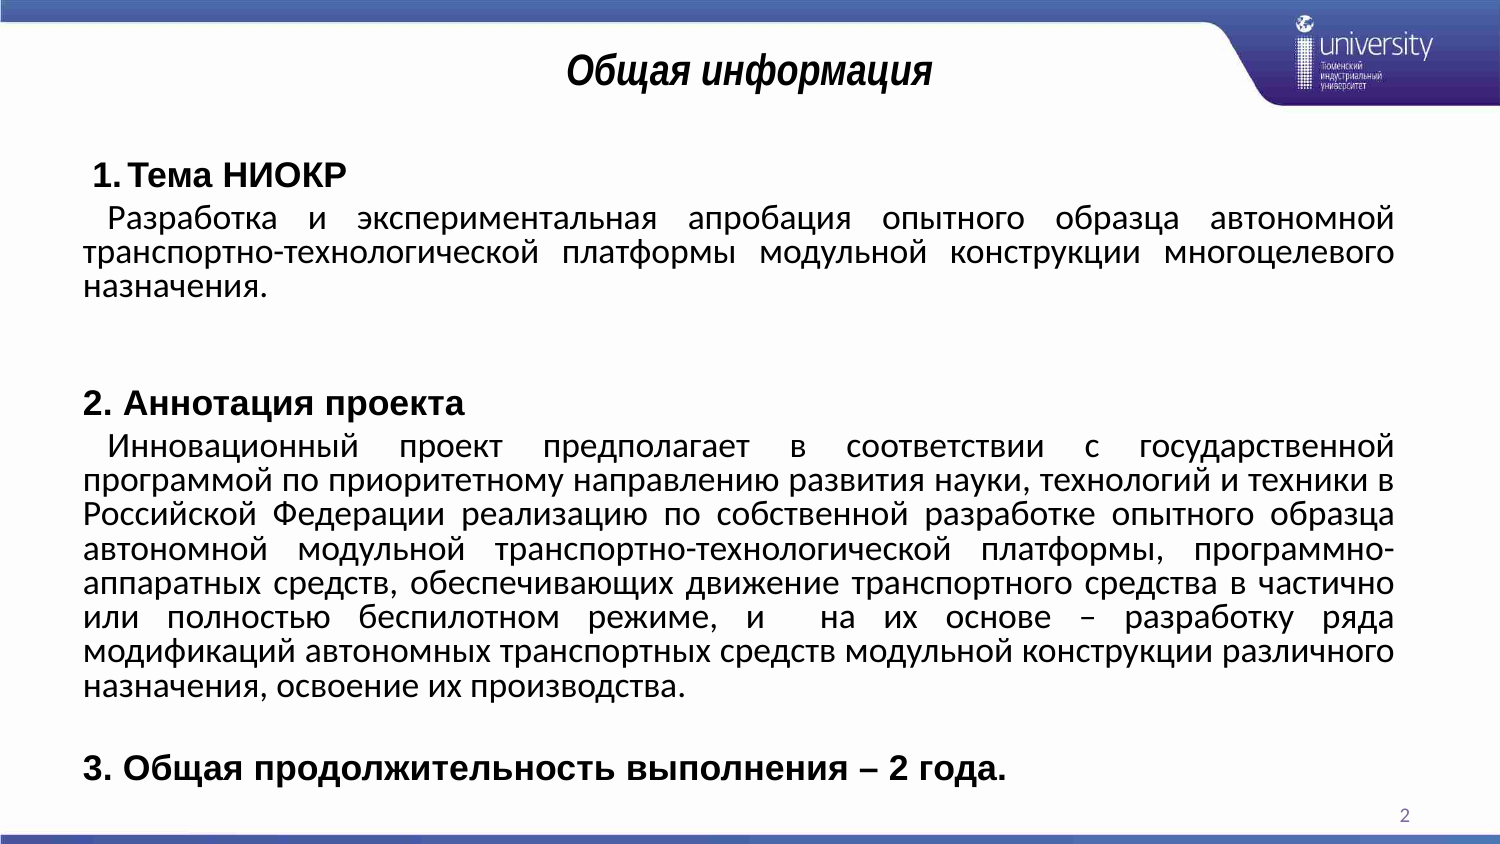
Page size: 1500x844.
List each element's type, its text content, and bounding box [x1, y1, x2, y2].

text_box Тема НИОКР Разработка и экспериментальная апробация опытного образца автономной транспортно-технологической платформы модульной конструкции многоцелевого назначения. 2. Аннотация проекта Инновационный проект предполагает в соответствии с государственной программой по приоритетному направлению развития науки, технологий и техники в Российской Федерации реализацию по собственной разработке опытного образца автономной модульной транспортно-технологической платформы, программно-аппаратных средств, обеспечивающих движение транспортного средства в частично или полностью беспилотном режиме, и на их основе – разработку ряда модификаций автономных транспортных средств модульной конструкции различного назначения, освоение их производства. 3. Общая продолжительность выполнения – 2 года. [67, 152, 1412, 804]
picture [0, 0, 1500, 844]
slide_number 2 [1074, 792, 1425, 838]
title Общая информация [75, 33, 1425, 102]
